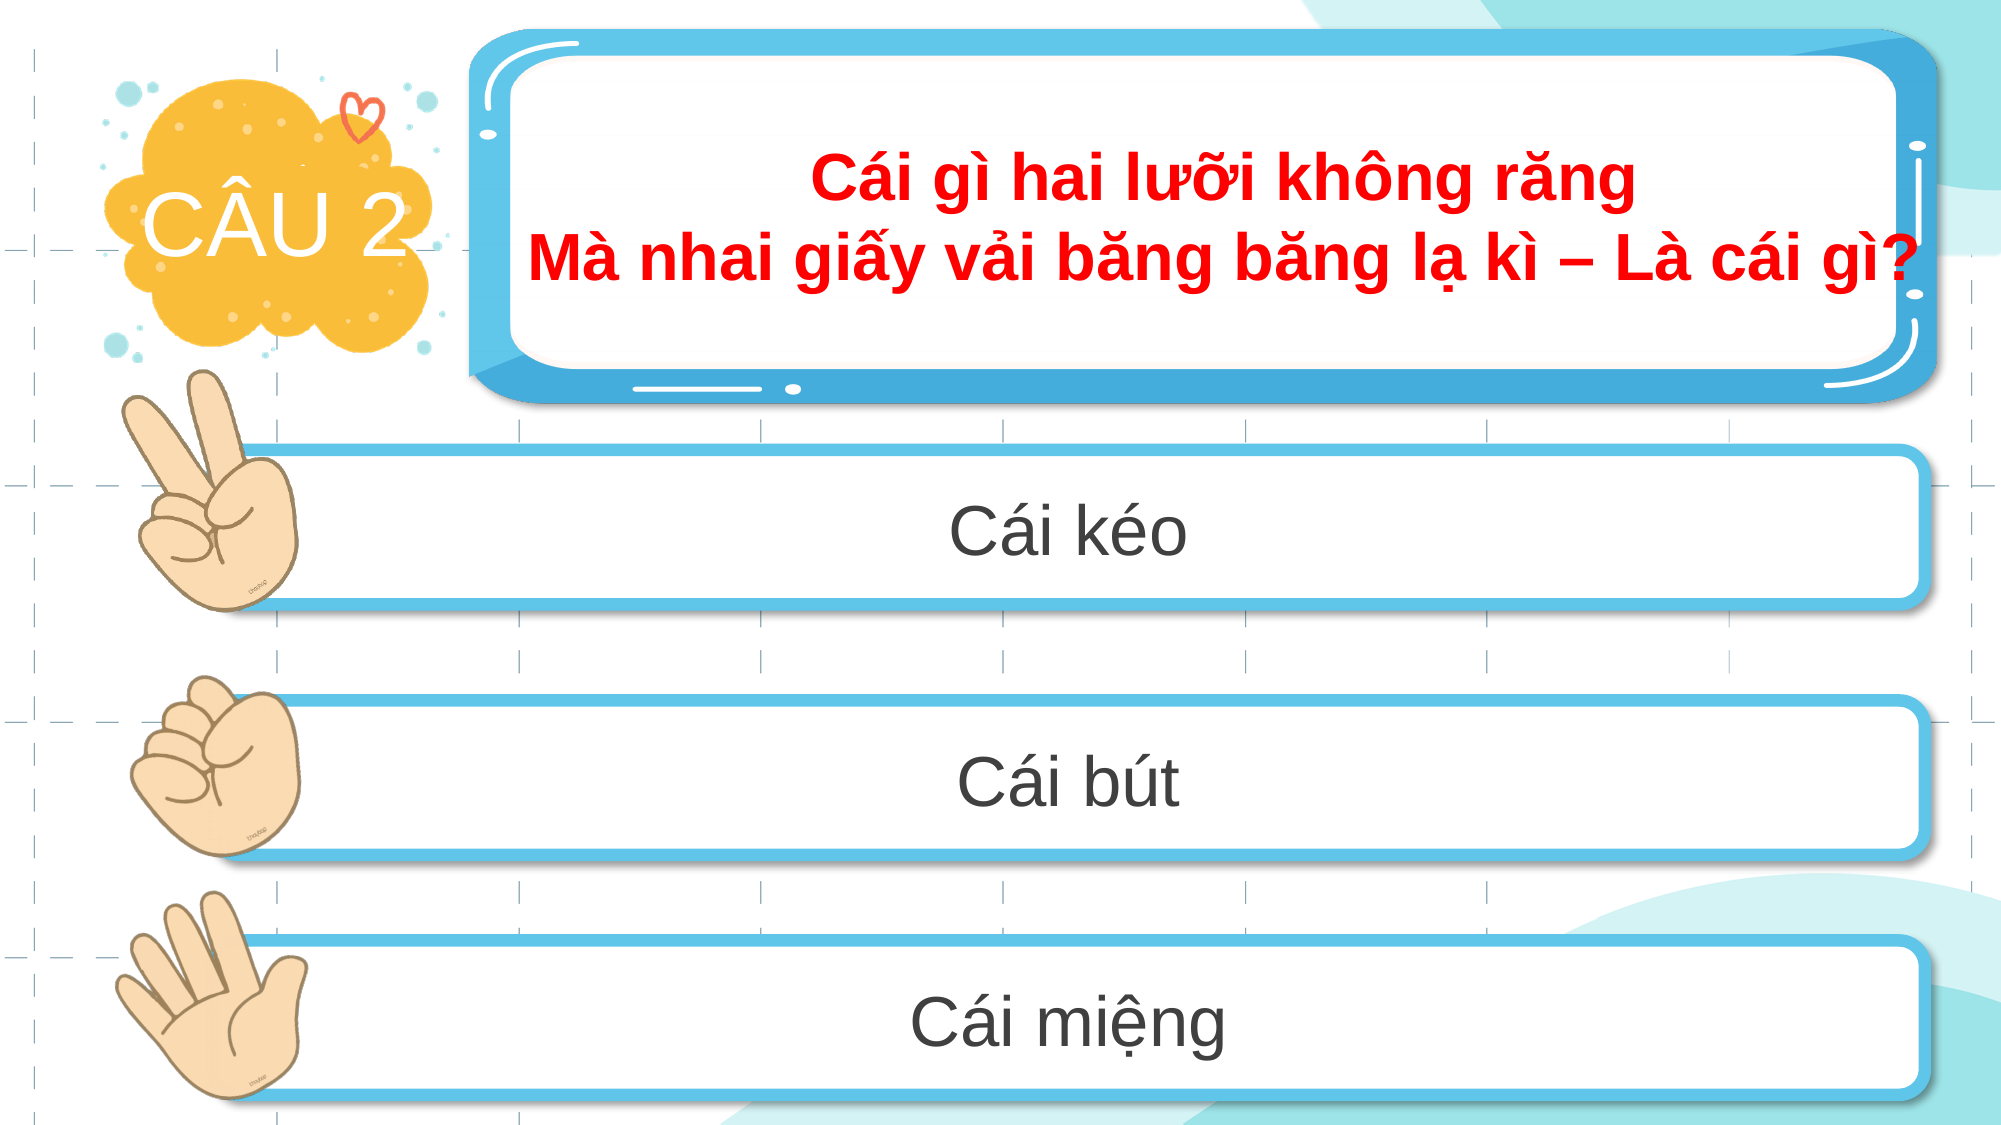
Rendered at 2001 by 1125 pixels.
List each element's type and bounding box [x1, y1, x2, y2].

text_box [99, 76, 450, 350]
picture [4, 0, 2001, 1125]
text_box [80, 350, 1925, 638]
text_box [88, 860, 1925, 1125]
text_box [99, 645, 1925, 860]
